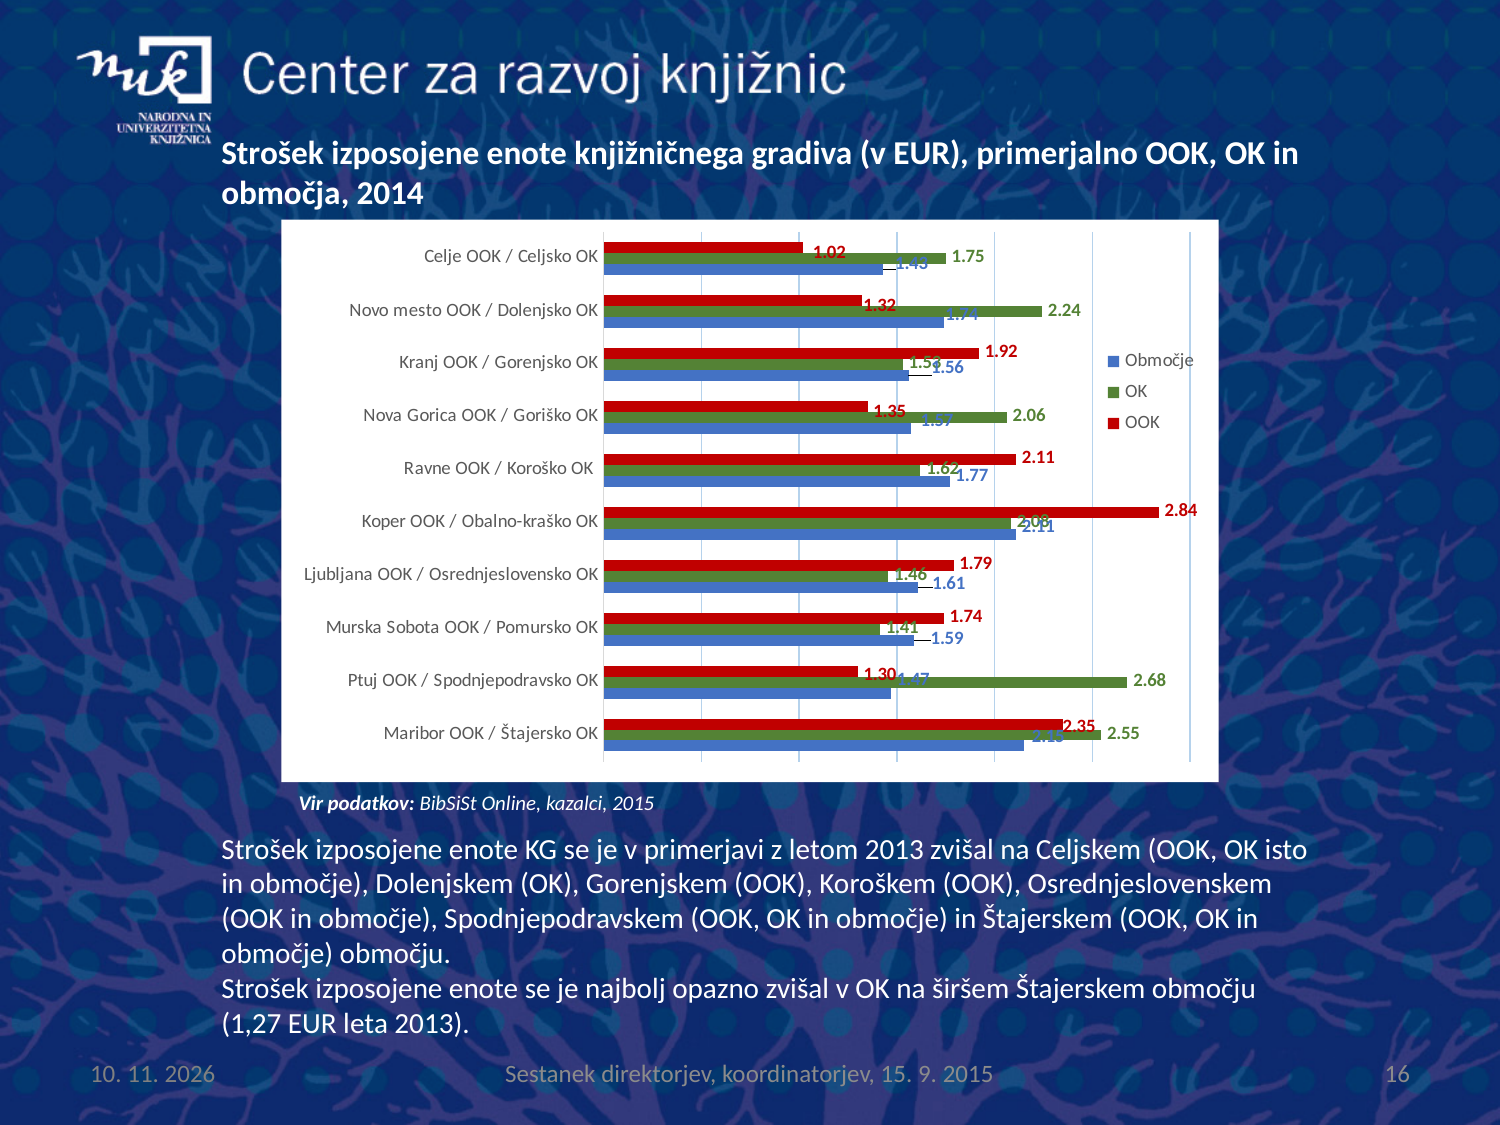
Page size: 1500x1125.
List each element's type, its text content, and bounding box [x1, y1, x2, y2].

picture [0, 0, 1500, 1125]
text_box Strošek izposojene enote KG se je v primerjavi z letom 2013 zvišal na Celjskem (OOK, OK isto in območje), Dolenjskem (OK), Gorenjskem (OOK), Koroškem (OOK), Osrednjeslovenskem (OOK in območje), Spodnjepodravskem (OOK, OK in območje) in Štajerskem (OOK, OK in območje) območju. Strošek izposojene enote se je najbolj opazno zvišal v OK na širšem Štajerskem območju (1,27 EUR leta 2013). [206, 822, 1329, 1047]
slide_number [75, 1042, 425, 1103]
text_box Strošek izposojene enote knjižničnega gradiva (v EUR), primerjalno OOK, OK in območja, 2014 [206, 123, 1329, 219]
slide_number 16 [1074, 1042, 1425, 1103]
footer Sestanek direktorjev, koordinatorjev, 15. 9. 2015 [459, 1056, 1040, 1089]
chart [281, 219, 1219, 783]
text_box Vir podatkov: BibSiSt Online, kazalci, 2015 [283, 790, 675, 822]
